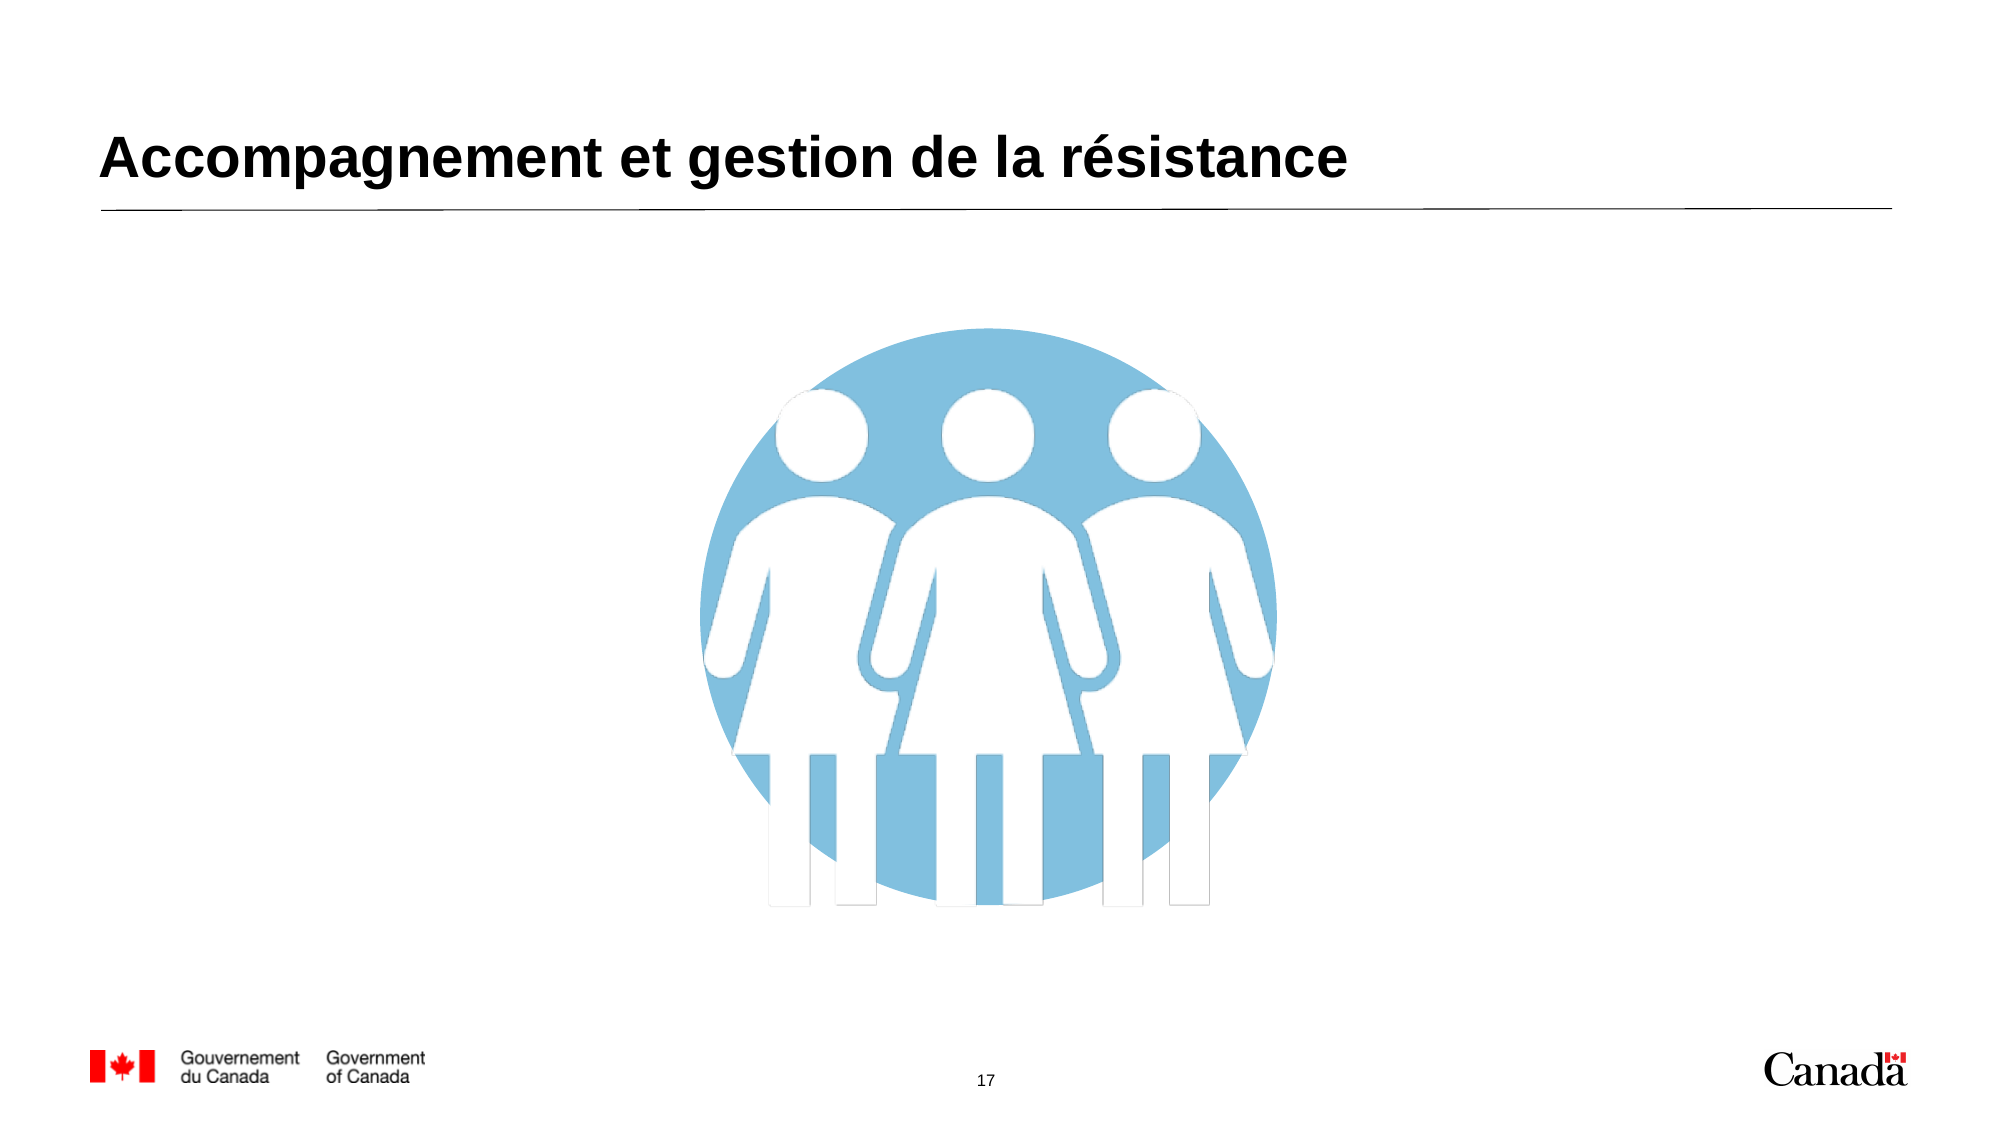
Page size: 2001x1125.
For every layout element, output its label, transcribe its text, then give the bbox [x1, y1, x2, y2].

picture [669, 328, 1308, 967]
picture [90, 1050, 425, 1083]
picture [1764, 1049, 1911, 1087]
title Accompagnement et gestion de la résistance [83, 90, 1889, 228]
